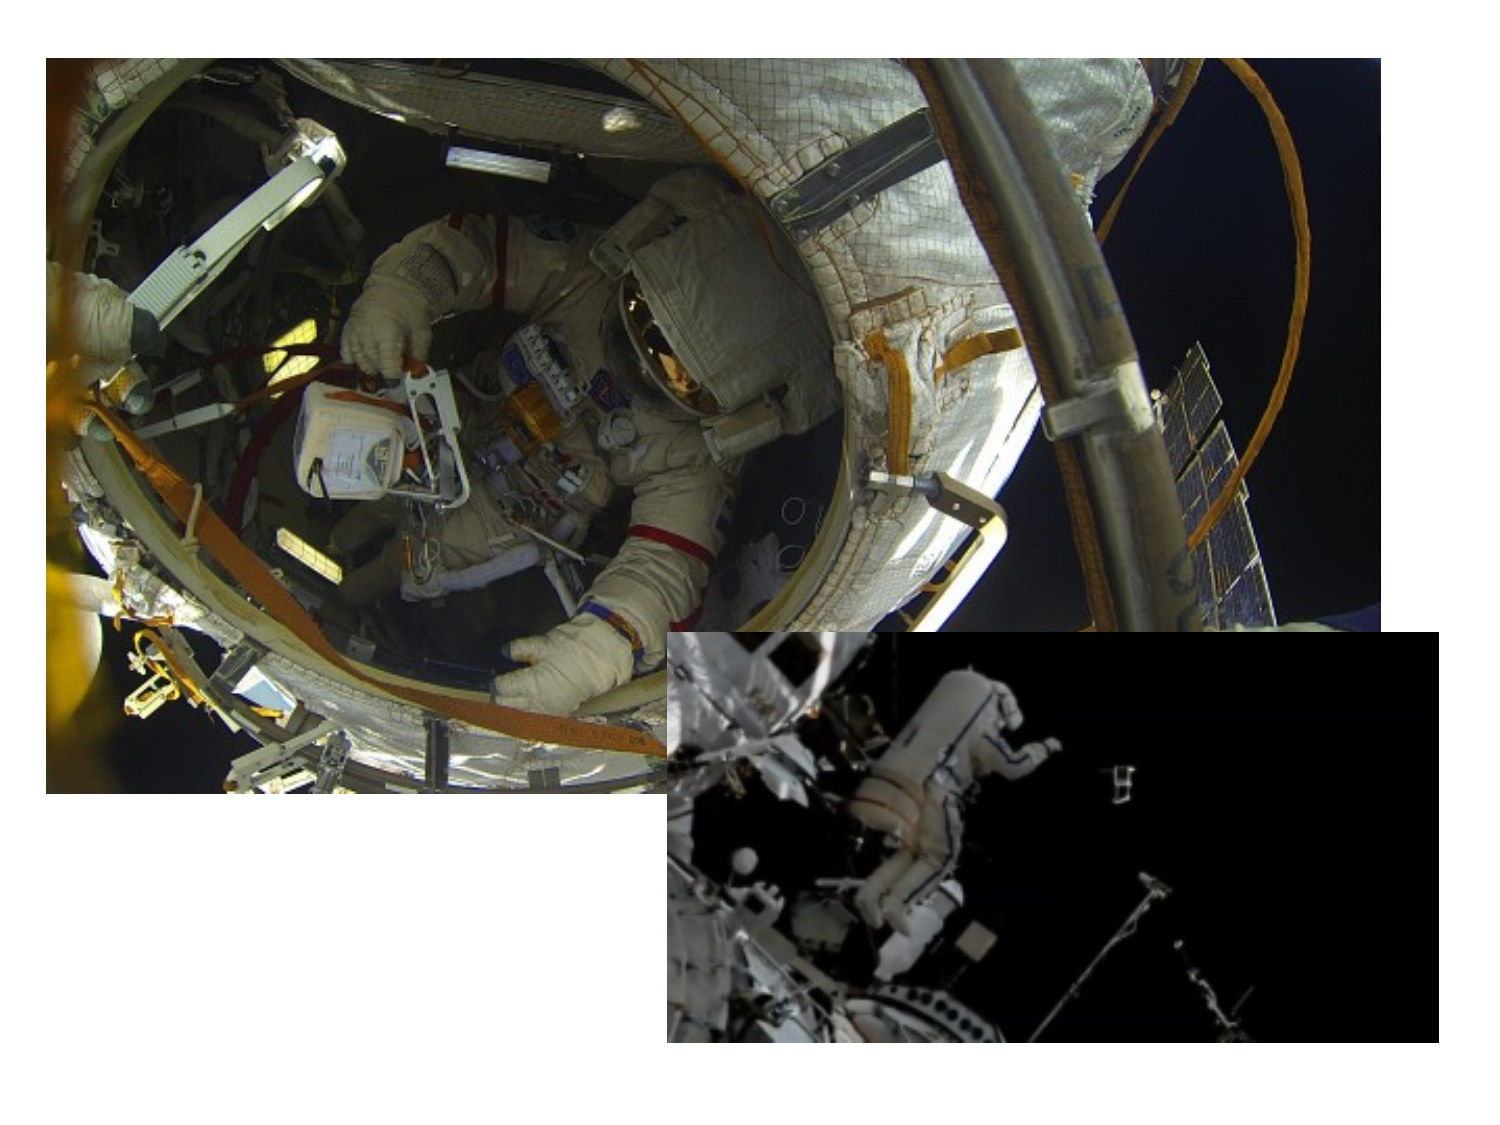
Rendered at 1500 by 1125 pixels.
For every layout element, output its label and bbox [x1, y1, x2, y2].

picture [46, 58, 1439, 1044]
